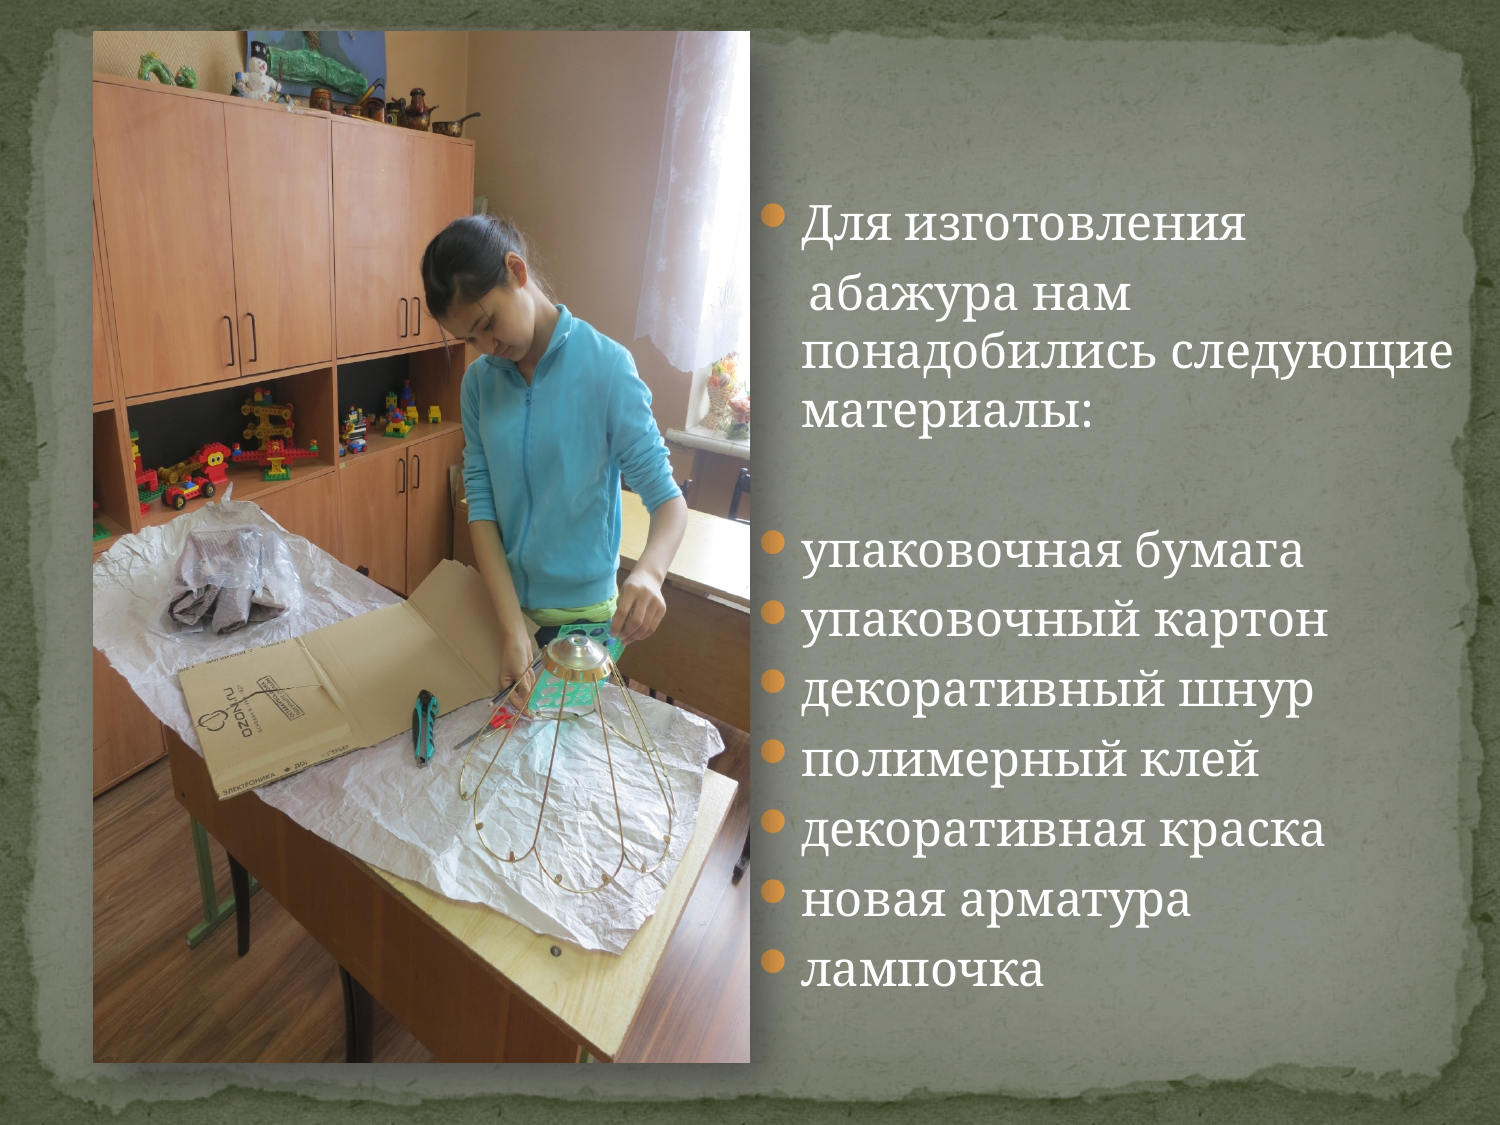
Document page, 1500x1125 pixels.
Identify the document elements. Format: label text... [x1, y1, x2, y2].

list Для изготовления абажура нам понадобились следующие материалы: упаковочная бумага упаковочный картон декоративный шнур полимерный клей декоративная краска новая арматура лампочка [792, 44, 1500, 1005]
picture [93, 31, 751, 1063]
